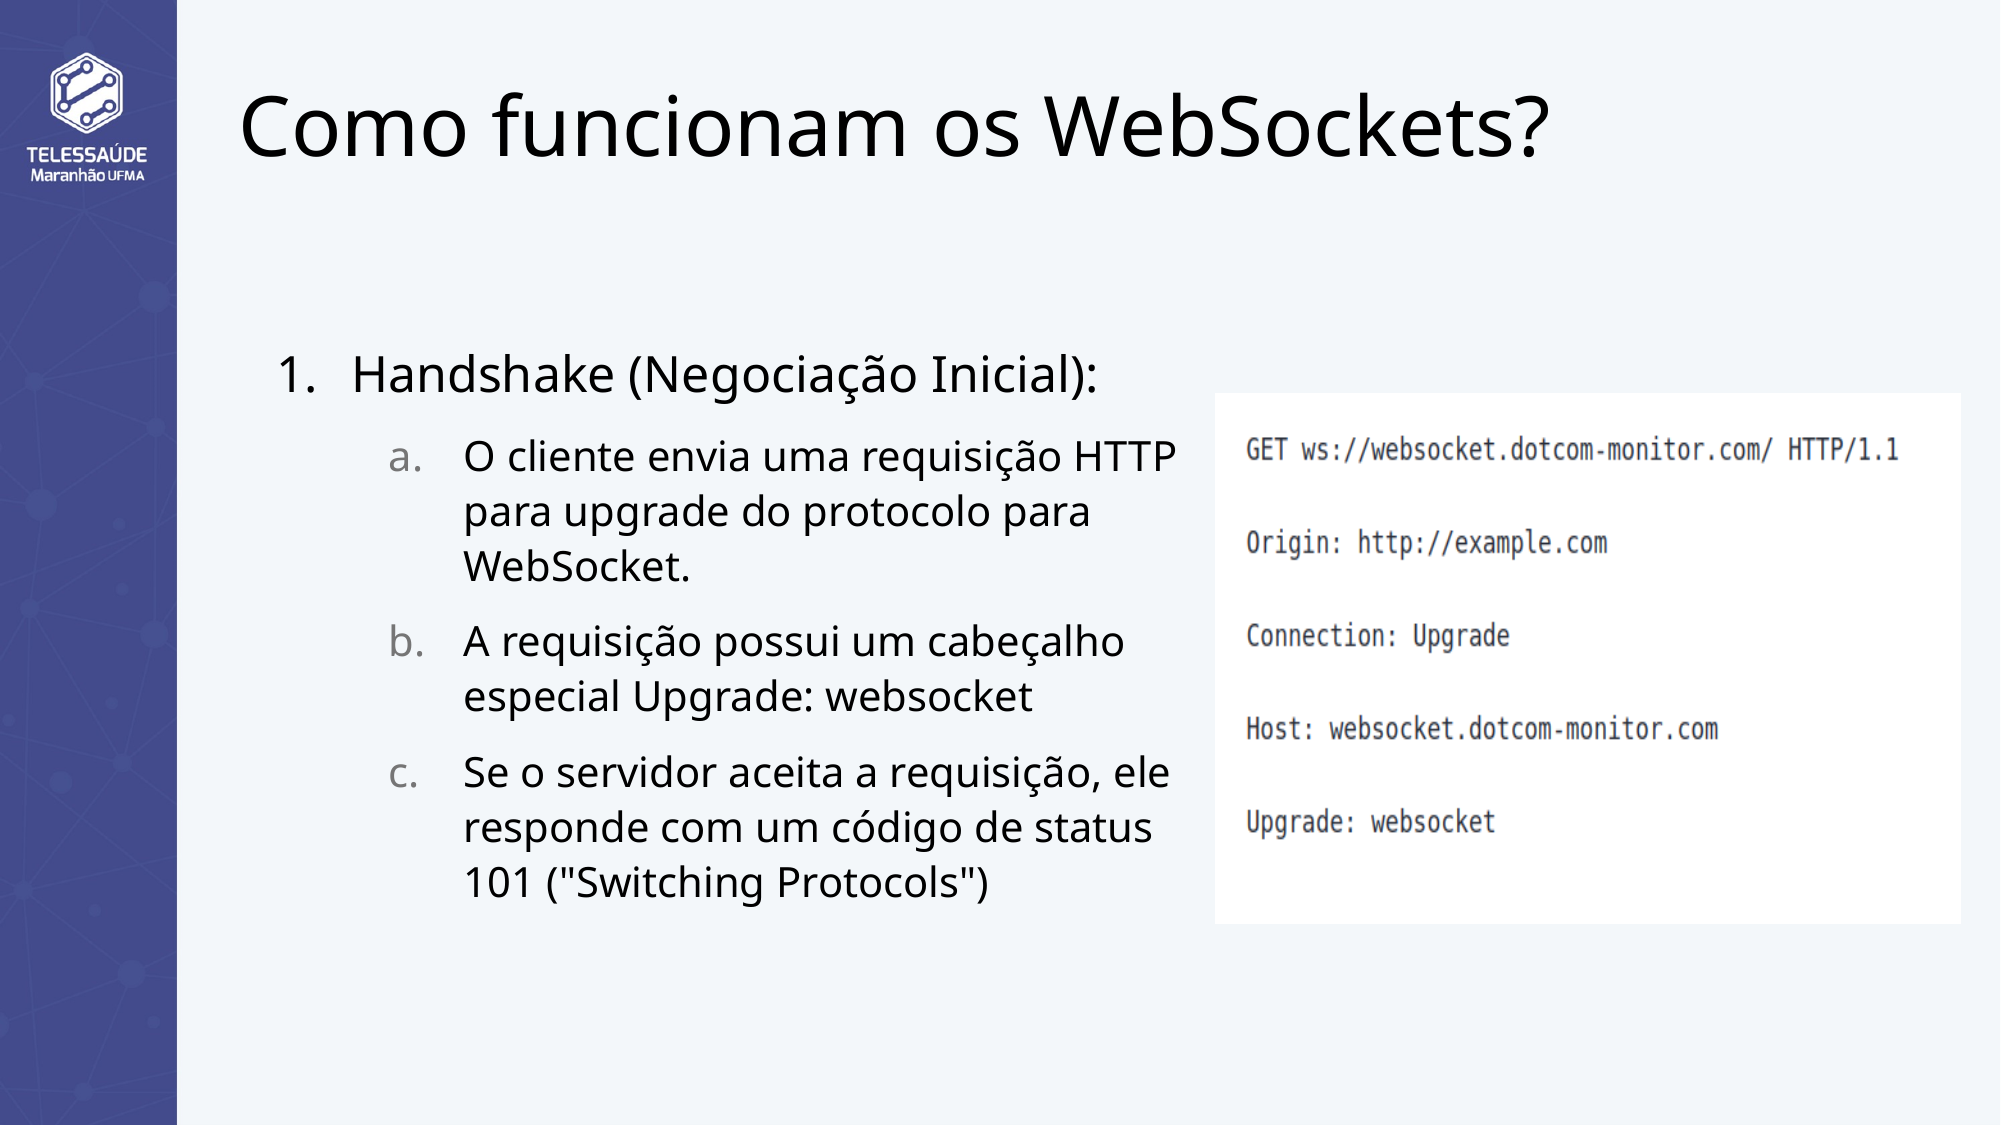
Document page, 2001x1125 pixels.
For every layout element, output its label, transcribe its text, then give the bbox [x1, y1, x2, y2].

title Como funcionam os WebSockets? [223, 77, 1949, 305]
list Handshake (Negociação Inicial): O cliente envia uma requisição HTTP para upgrade do protocolo para WebSocket. A requisição possui um cabeçalho especial Upgrade: websocket Se o servidor aceita a requisição, ele responde com um código de status 101 ("Switching Protocols") [223, 341, 1217, 1021]
picture [0, 0, 2001, 1125]
